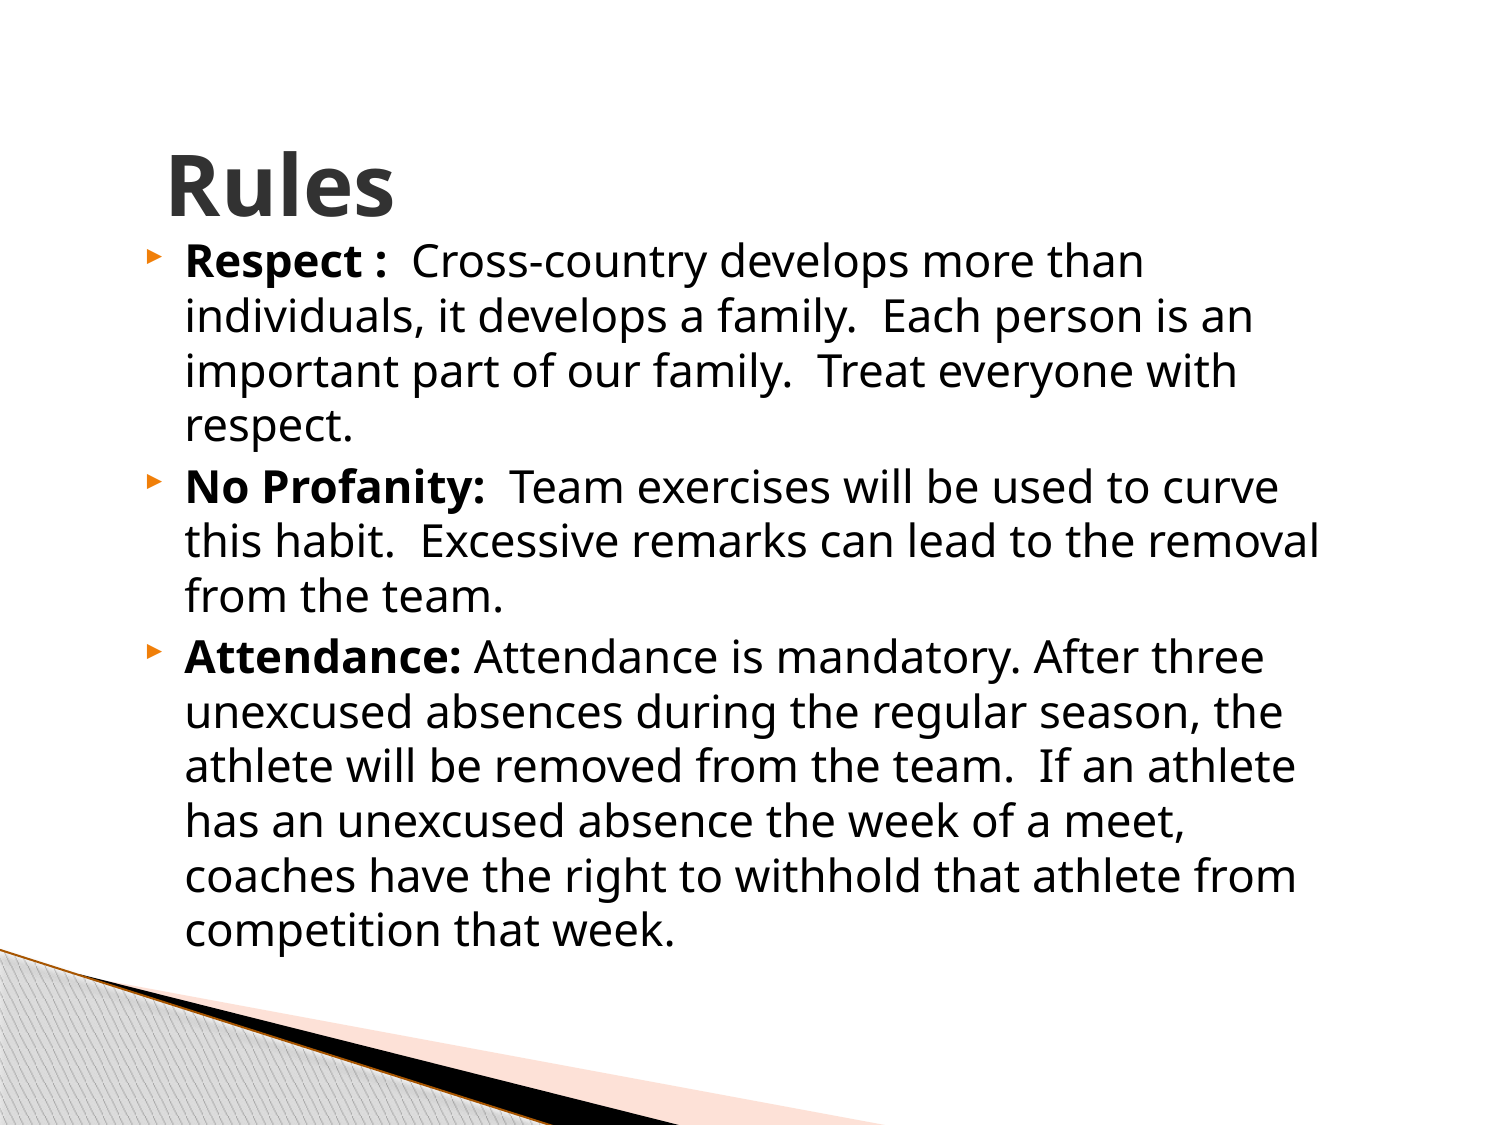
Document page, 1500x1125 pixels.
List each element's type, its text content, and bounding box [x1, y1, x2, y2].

list Respect : Cross-country develops more than individuals, it develops a family. Each person is an important part of our family. Treat everyone with respect. No Profanity: Team exercises will be used to curve this habit. Excessive remarks can lead to the removal from the team. Attendance: Attendance is mandatory. After three unexcused absences during the regular season, the athlete will be removed from the team. If an athlete has an unexcused absence the week of a meet, coaches have the right to withhold that athlete from competition that week. [112, 224, 1350, 973]
title Rules [150, 87, 1350, 277]
